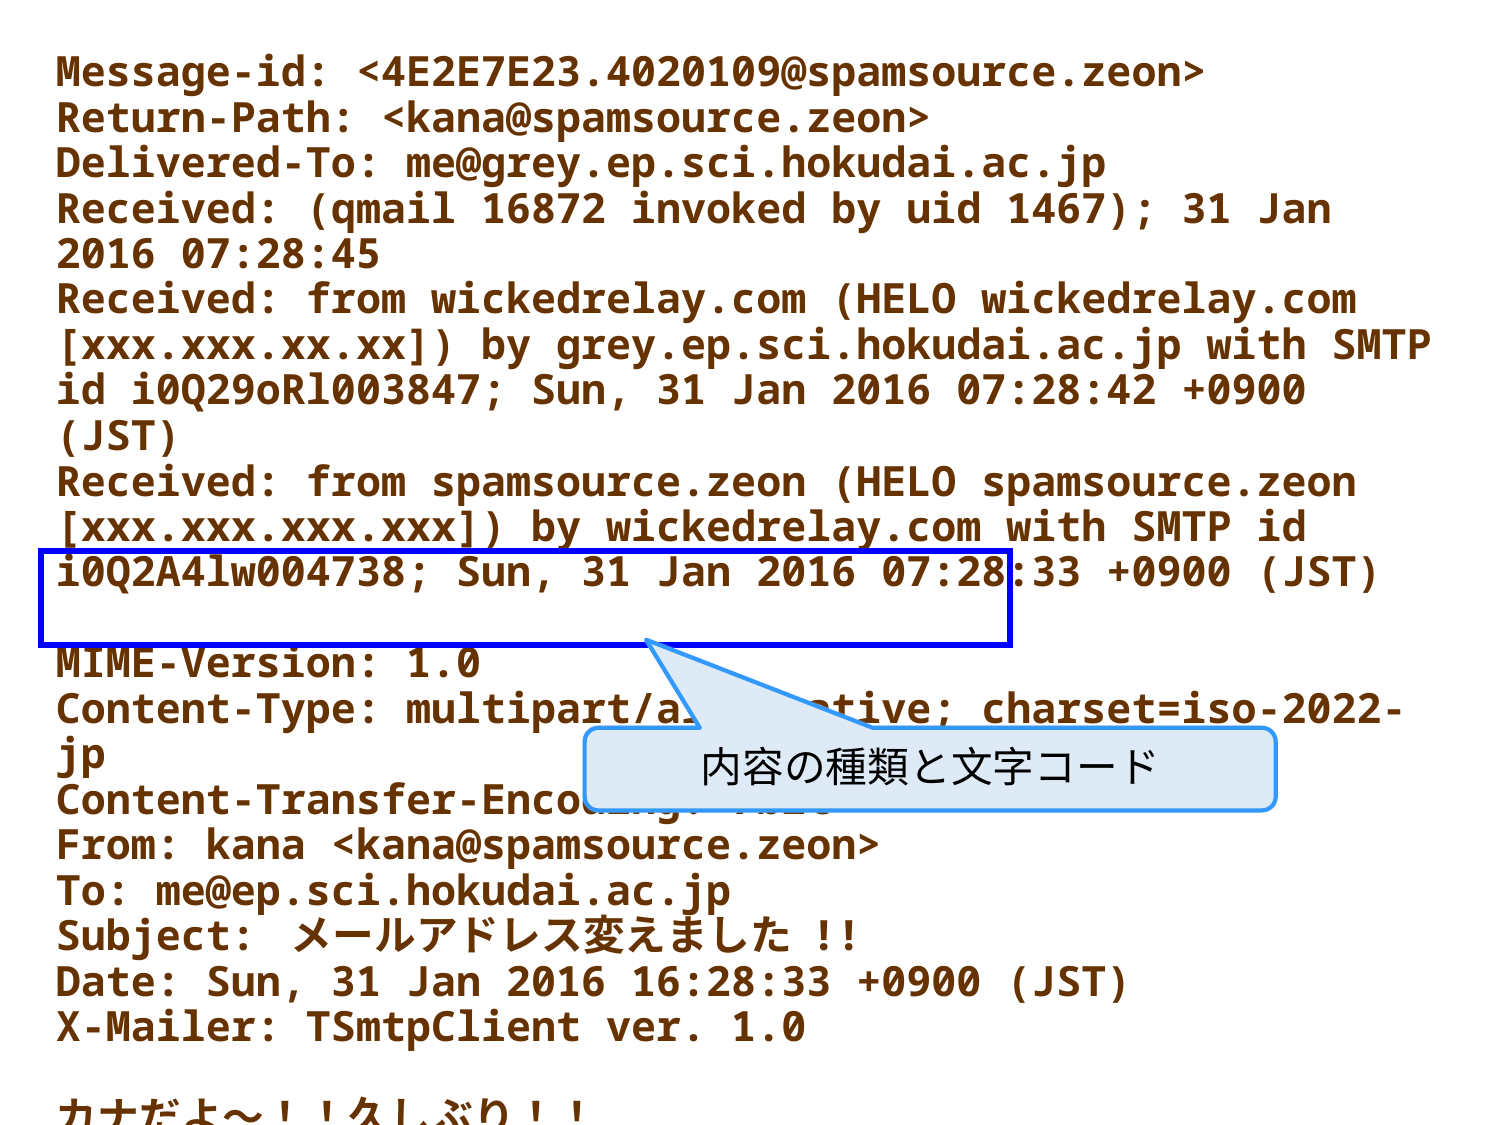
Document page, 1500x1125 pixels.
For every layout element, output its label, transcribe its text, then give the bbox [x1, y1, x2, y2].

text_box 内容の種類と文字コード [584, 639, 1276, 811]
text_box [41, 550, 1010, 646]
text_box Message-id: <4E2E7E23.4020109@spamsource.zeon> Return-Path: <kana@spamsource.zeon> Delivered-To: me@grey.ep.sci.hokudai.ac.jp Received: (qmail 16872 invoked by uid 1467); 31 Jan 2016 07:28:45 Received: from wickedrelay.com (HELO wickedrelay.com [xxx.xxx.xx.xx]) by grey.ep.sci.hokudai.ac.jp with SMTP id i0Q29oRl003847; Sun, 31 Jan 2016 07:28:42 +0900 (JST) Received: from spamsource.zeon (HELO spamsource.zeon [xxx.xxx.xxx.xxx]) by wickedrelay.com with SMTP id i0Q2A4lw004738; Sun, 31 Jan 2016 07:28:33 +0900 (JST) MIME-Version: 1.0 Content-Type: multipart/alternative; charset=iso-2022-jp Content-Transfer-Encoding: 7bit From: kana <kana@spamsource.zeon> To: me@ep.sci.hokudai.ac.jp Subject: メールアドレス変えました !! Date: Sun, 31 Jan 2016 16:28:33 +0900 (JST) X-Mailer: TSmtpClient ver. 1.0 カナだよ～！！久しぶり！！ メルアド変更しました！！ ↓をクリックしてアドレス登録お願いします☆ kana@junonmail.com <www.awarawe14124.festivorate.com> [41, 42, 1459, 1125]
